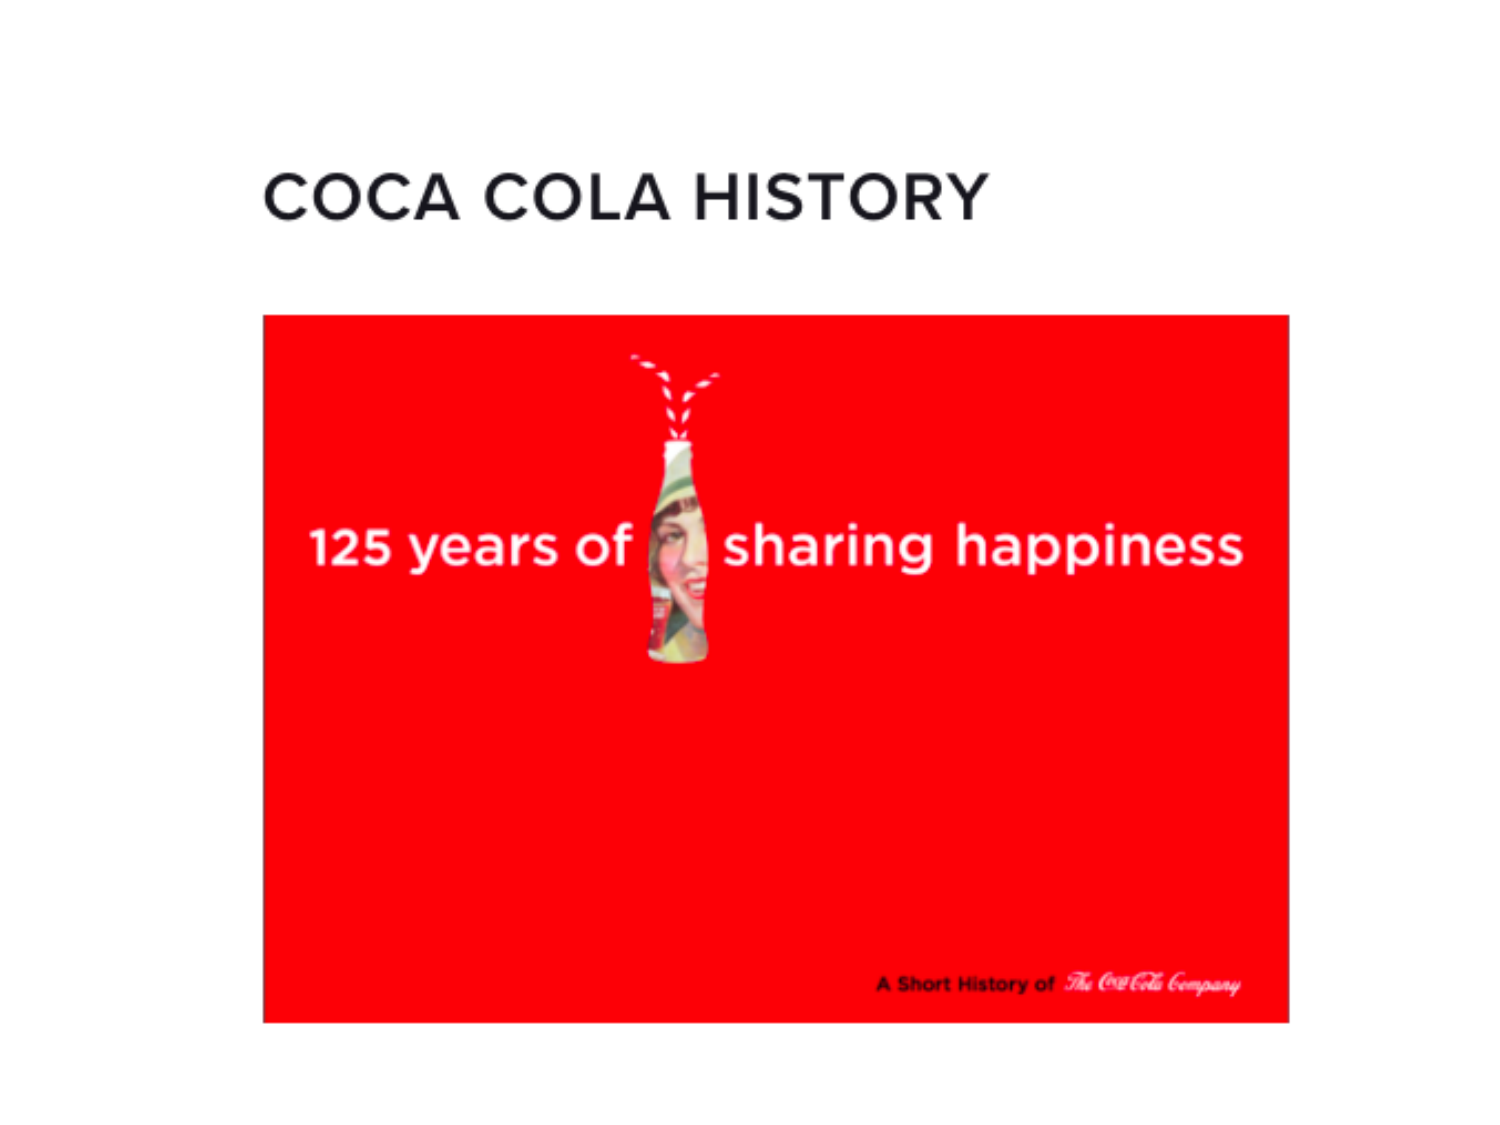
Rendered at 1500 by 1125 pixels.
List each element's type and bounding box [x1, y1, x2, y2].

list [237, 138, 1331, 1057]
